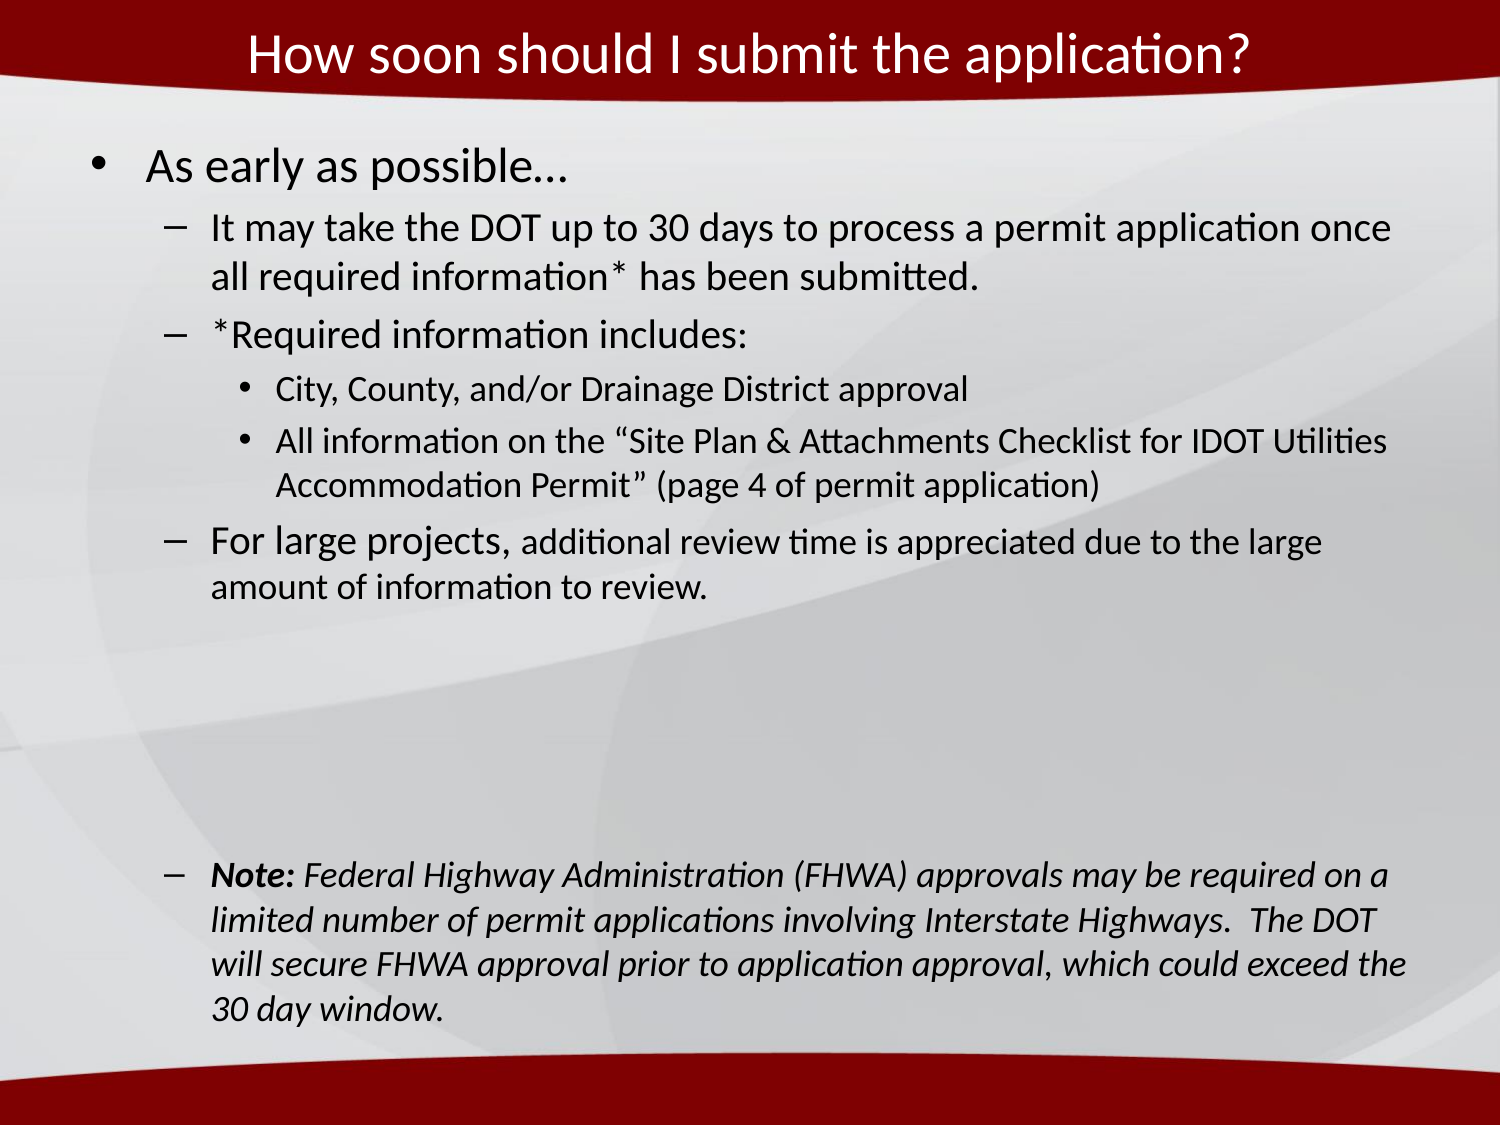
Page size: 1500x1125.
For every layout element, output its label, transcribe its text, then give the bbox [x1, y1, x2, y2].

picture [0, 100, 1500, 1125]
list As early as possible… It may take the DOT up to 30 days to process a permit application once all required information* has been submitted. *Required information includes: City, County, and/or Drainage District approval All information on the “Site Plan & Attachments Checklist for IDOT Utilities Accommodation Permit” (page 4 of permit application) For large projects, additional review time is appreciated due to the large amount of information to review. Note: Federal Highway Administration (FHWA) approvals may be required on a limited number of permit applications involving Interstate Highways. The DOT will secure FHWA approval prior to application approval, which could exceed the 30 day window. [75, 125, 1425, 1038]
title How soon should I submit the application? [0, 0, 1500, 100]
